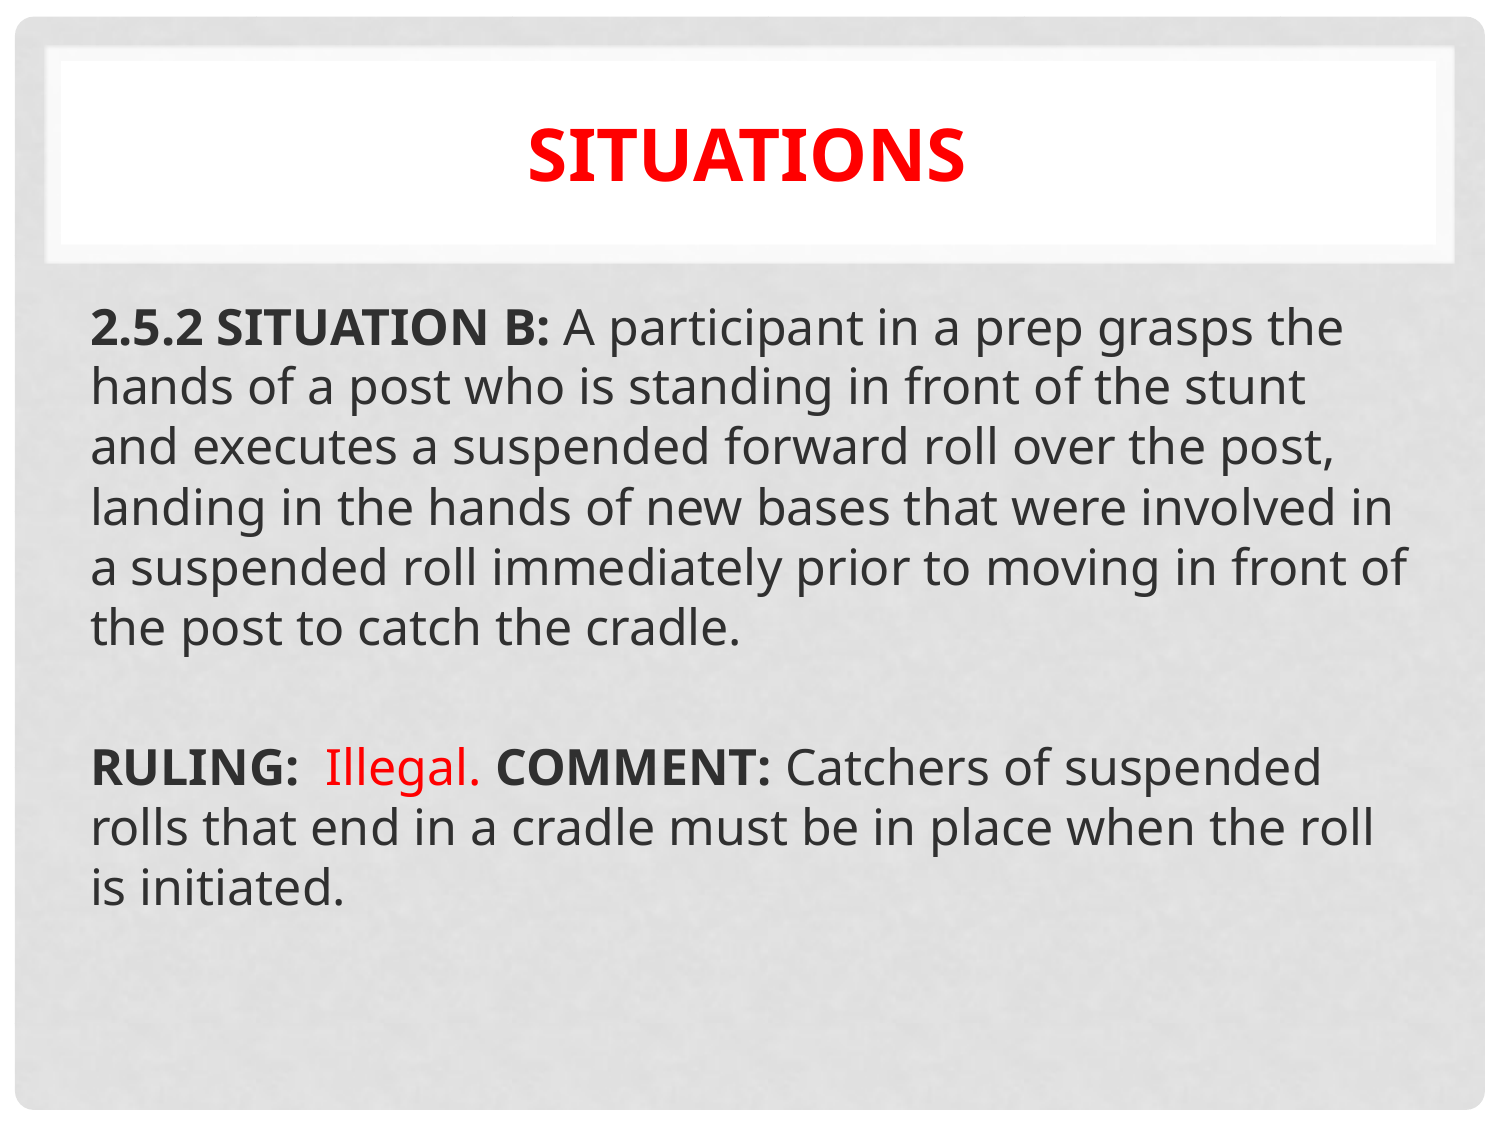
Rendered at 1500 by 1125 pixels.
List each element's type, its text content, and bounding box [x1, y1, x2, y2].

list 2.5.2 SITUATION B: A participant in a prep grasps the hands of a post who is standing in front of the stunt and executes a suspended forward roll over the post, landing in the hands of new bases that were involved in a suspended roll immediately prior to moving in front of the post to catch the cradle. RULING: Illegal. COMMENT: Catchers of suspended rolls that end in a cradle must be in place when the roll is initiated. [75, 287, 1425, 1005]
title Situations [69, 66, 1425, 238]
